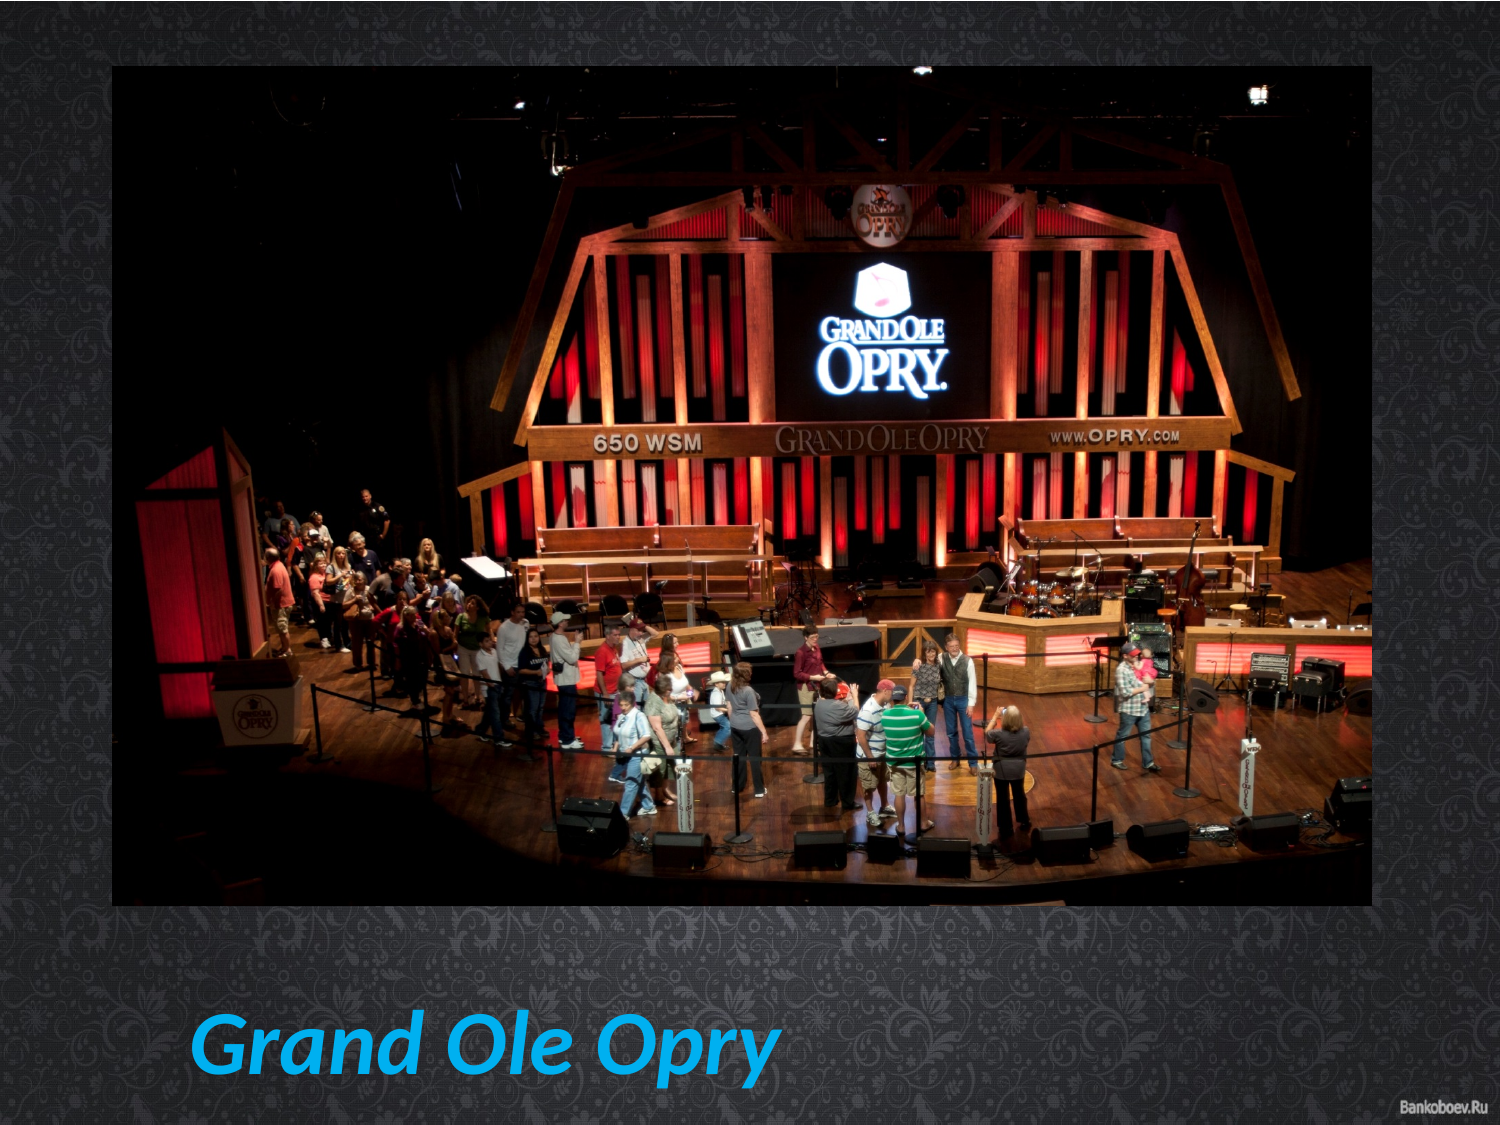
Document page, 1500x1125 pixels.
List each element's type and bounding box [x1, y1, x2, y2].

list [0, 1, 1500, 1125]
picture [111, 66, 1372, 907]
